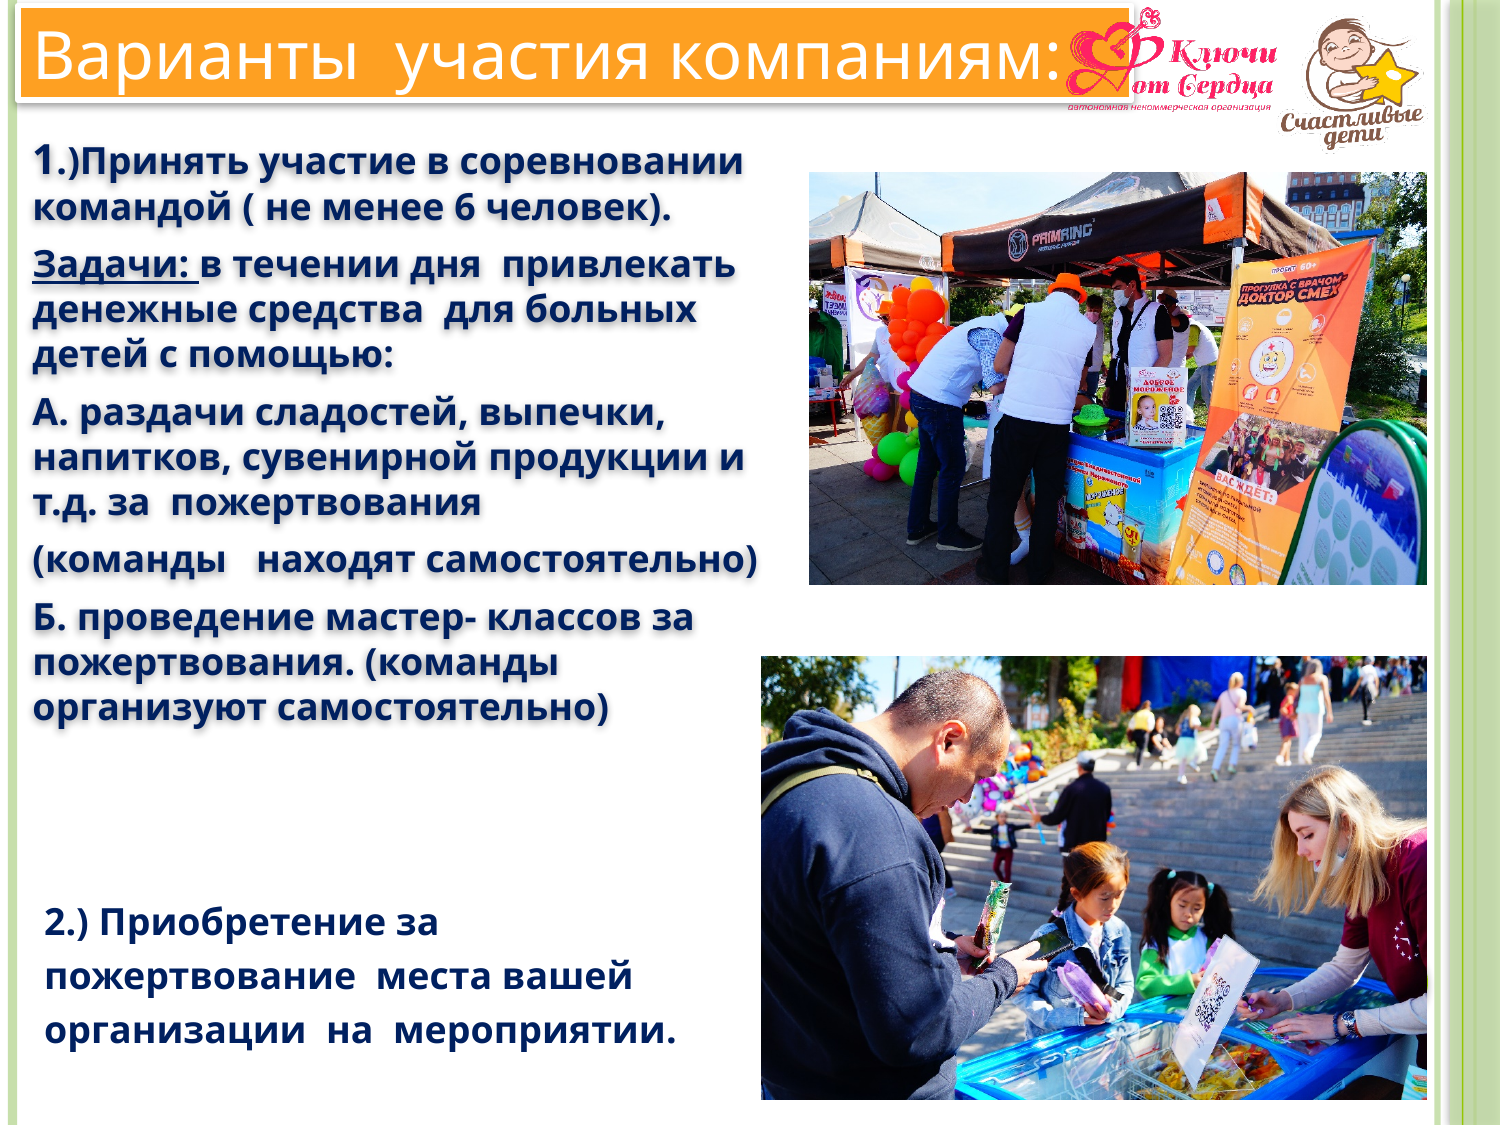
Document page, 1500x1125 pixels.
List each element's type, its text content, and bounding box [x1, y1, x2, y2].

picture [808, 172, 1428, 585]
list 1.)Принять участие в соревновании командой ( не менее 6 человек). Задачи: в течении дня привлекать денежные средства для больных детей с помощью: А. раздачи сладостей, выпечки, напитков, сувенирной продукции и т.д. за пожертвования (команды находят самостоятельно) Б. проведение мастер- классов за пожертвования. (команды организуют самостоятельно) [17, 125, 817, 1120]
text_box 2.) Приобретение за пожертвование места вашей организации на мероприятии. [29, 881, 755, 1059]
picture [1066, 7, 1428, 154]
text_box Варианты участия компаниям: [15, 3, 1134, 103]
picture [761, 656, 1428, 1101]
